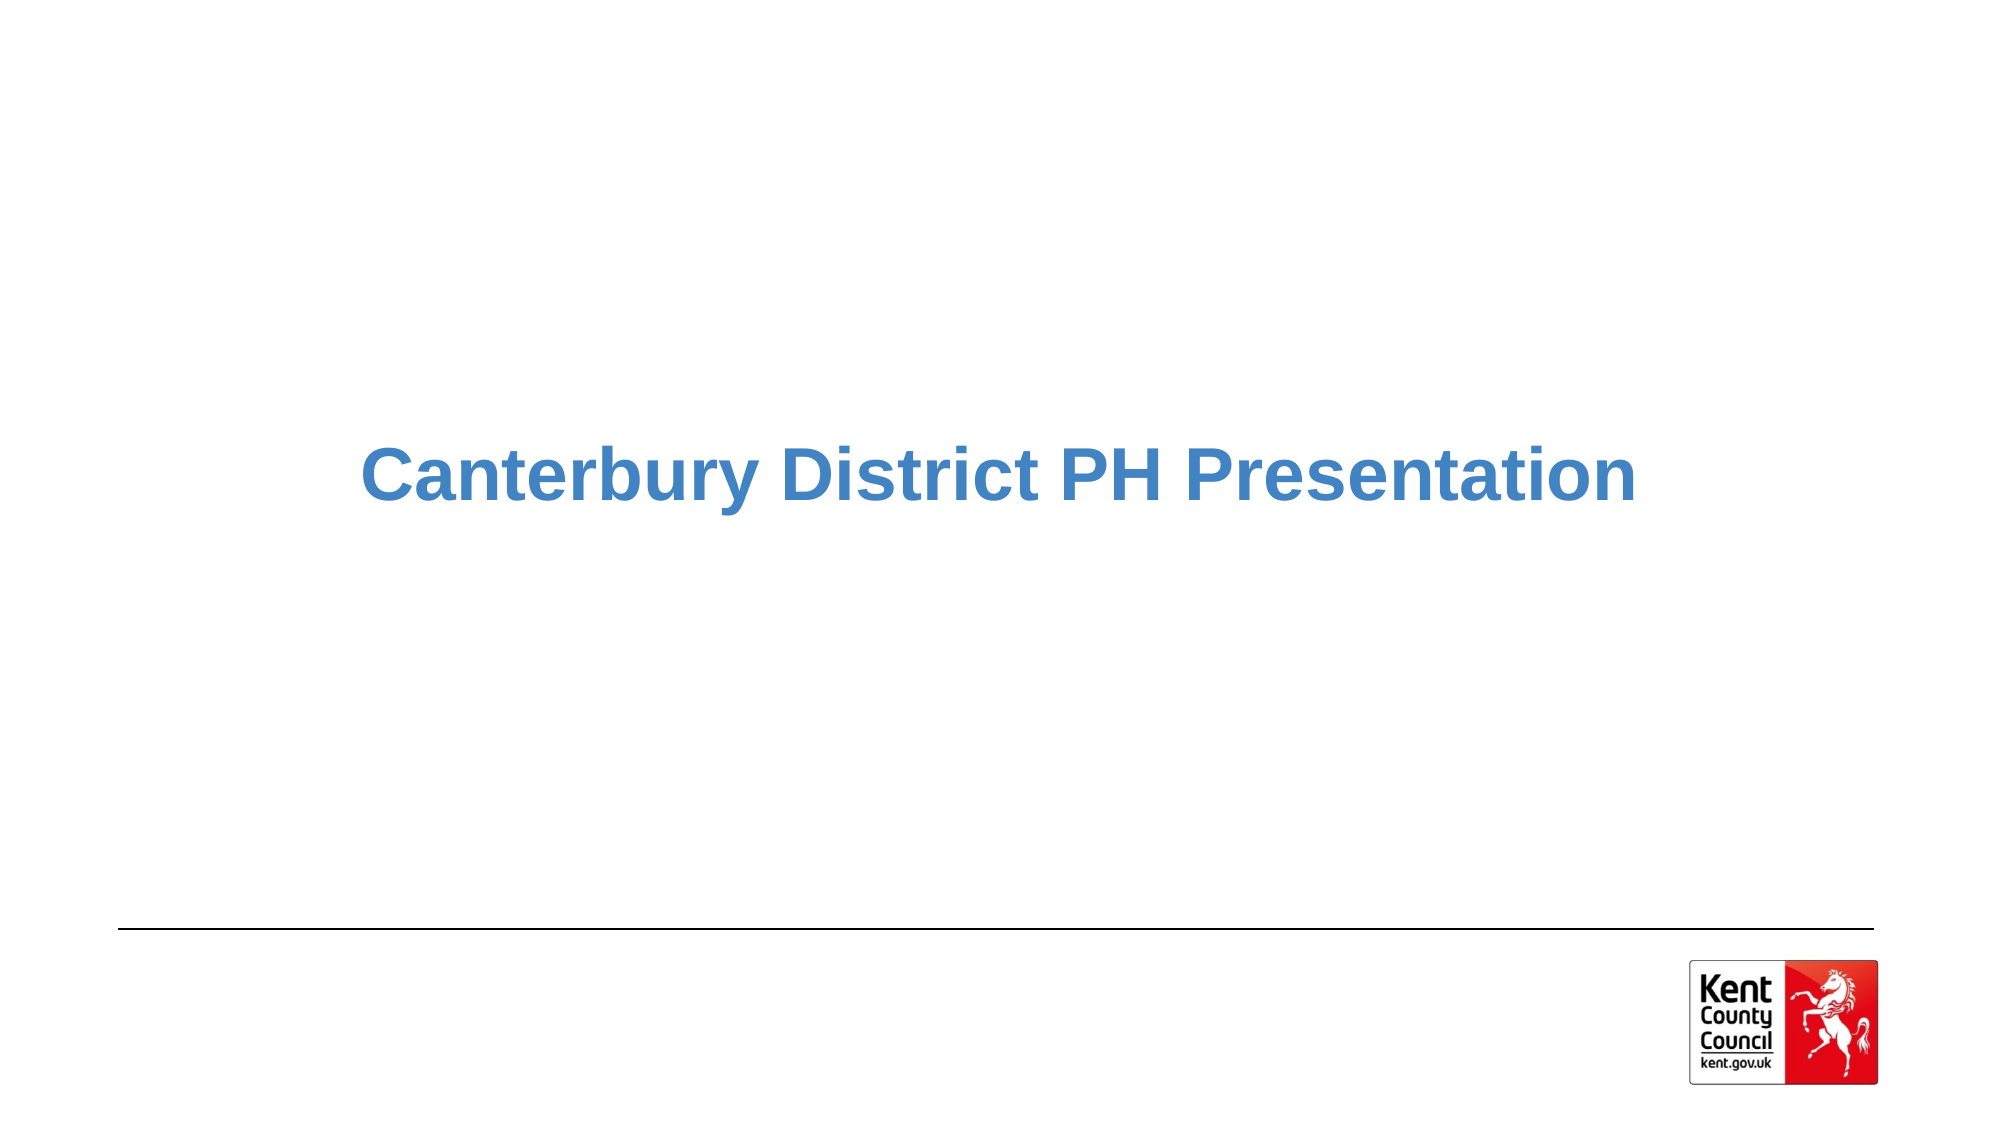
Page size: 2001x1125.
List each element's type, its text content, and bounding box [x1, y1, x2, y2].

picture [1685, 954, 1882, 1090]
title Canterbury District PH Presentation [150, 349, 1850, 591]
